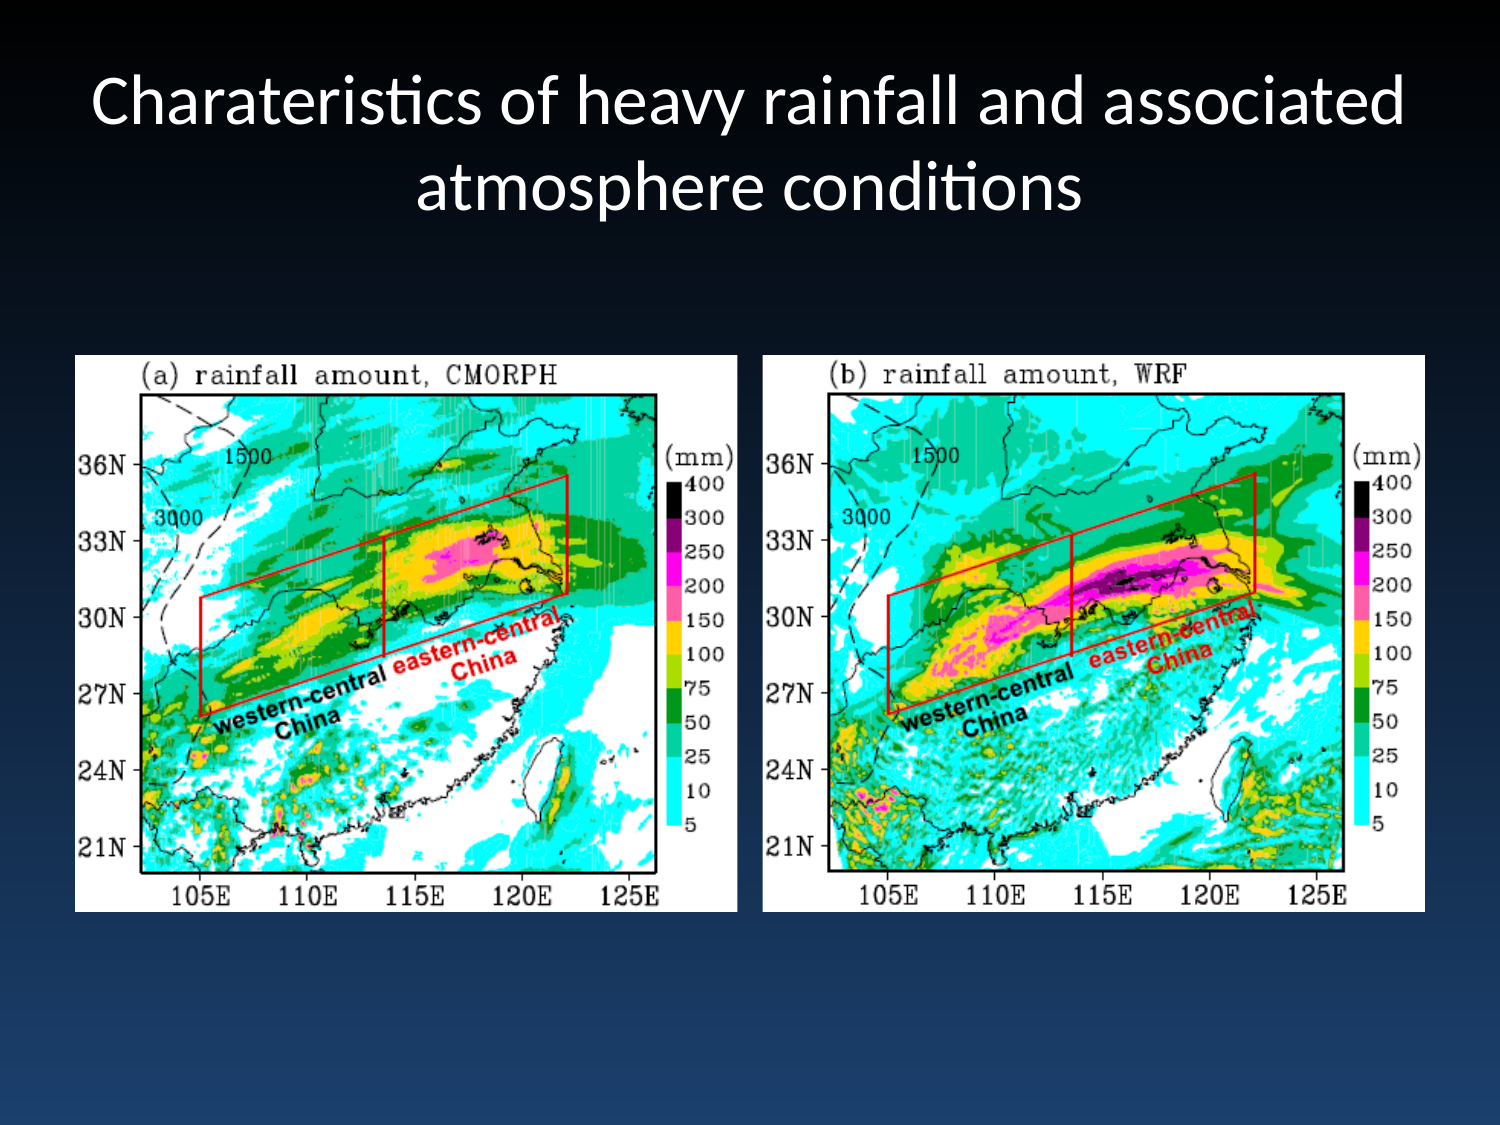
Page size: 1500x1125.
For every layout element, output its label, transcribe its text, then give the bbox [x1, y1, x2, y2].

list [762, 355, 1426, 912]
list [74, 355, 738, 912]
title Charateristics of heavy rainfall and associated atmosphere conditions [75, 45, 1425, 233]
